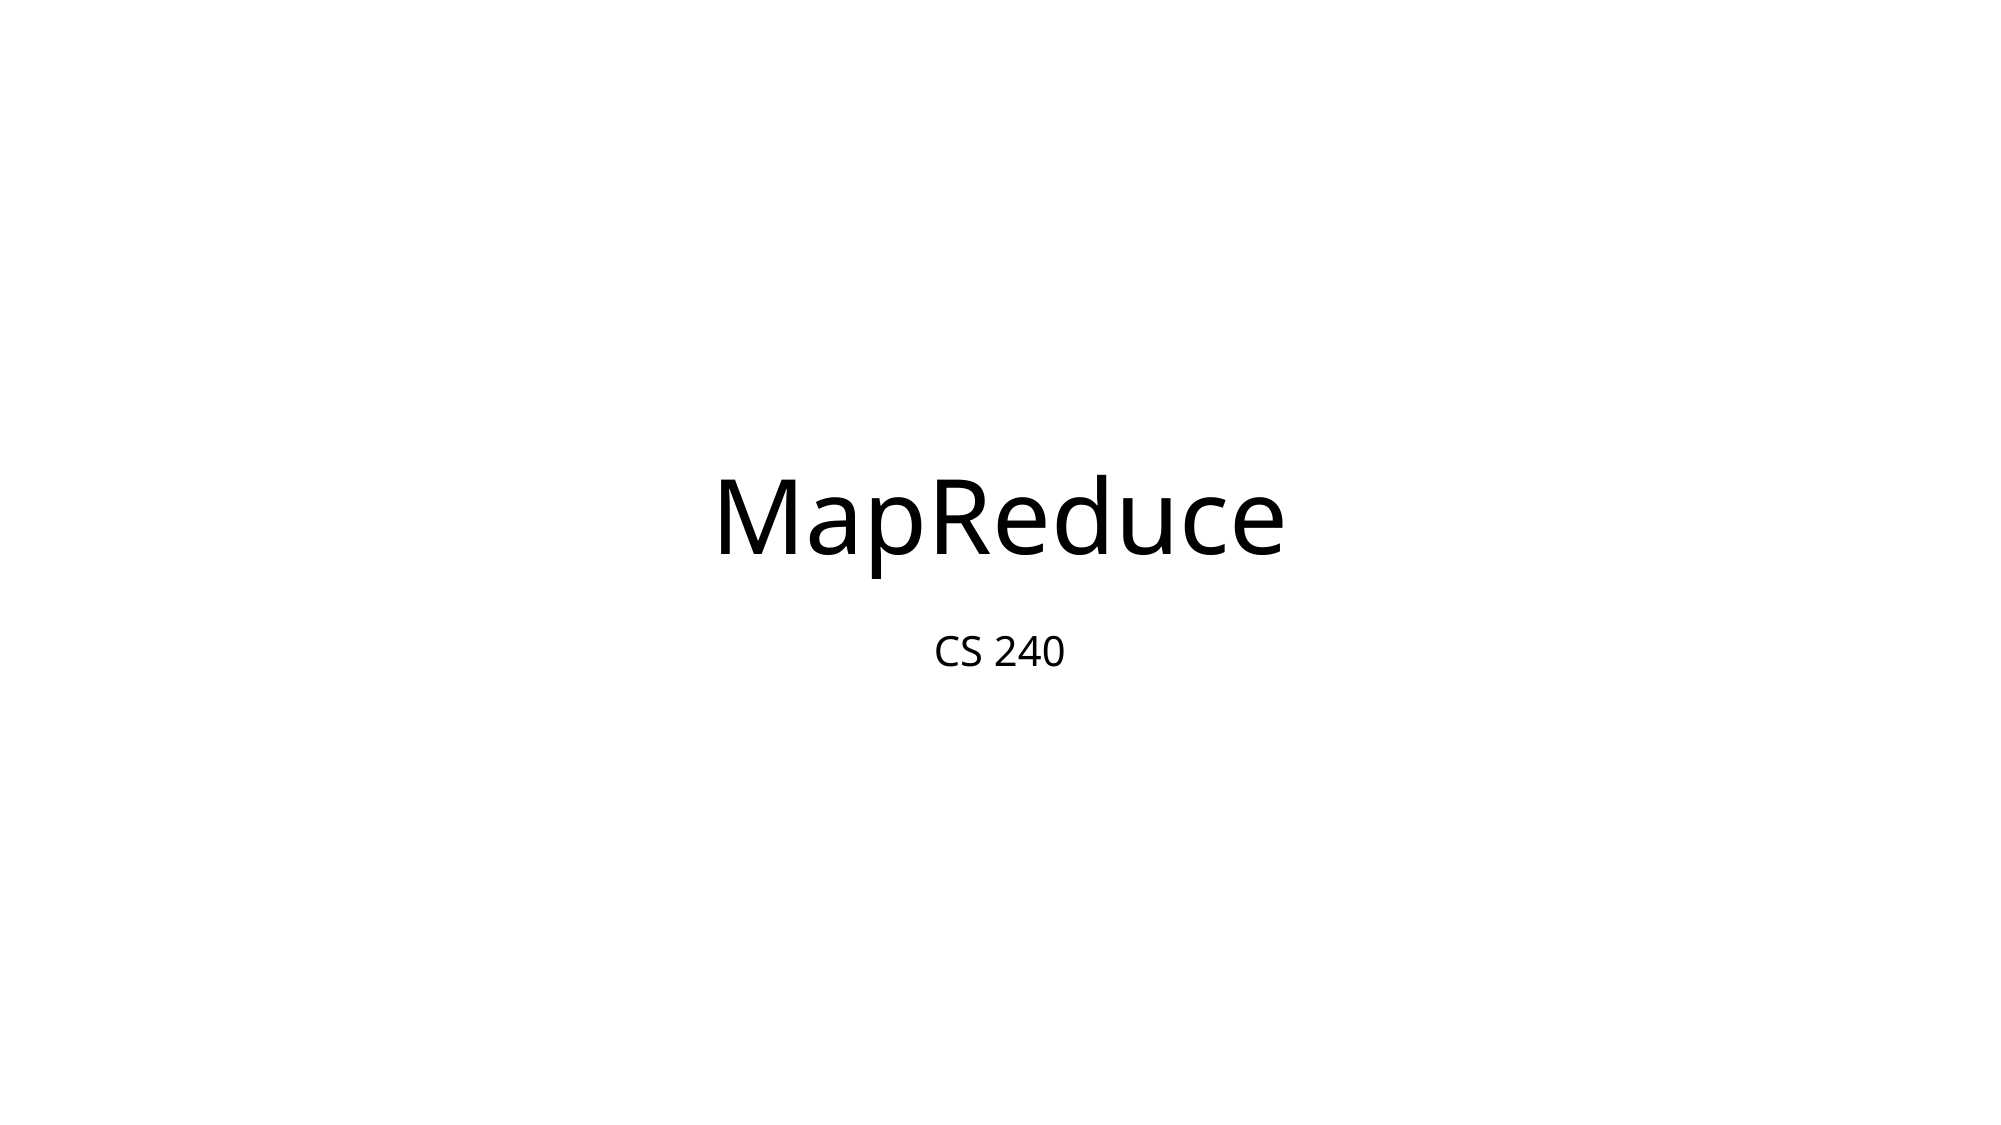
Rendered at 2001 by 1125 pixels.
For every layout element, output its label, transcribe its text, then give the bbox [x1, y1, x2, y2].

text_box MapReduce CS 240 [174, 261, 1826, 863]
